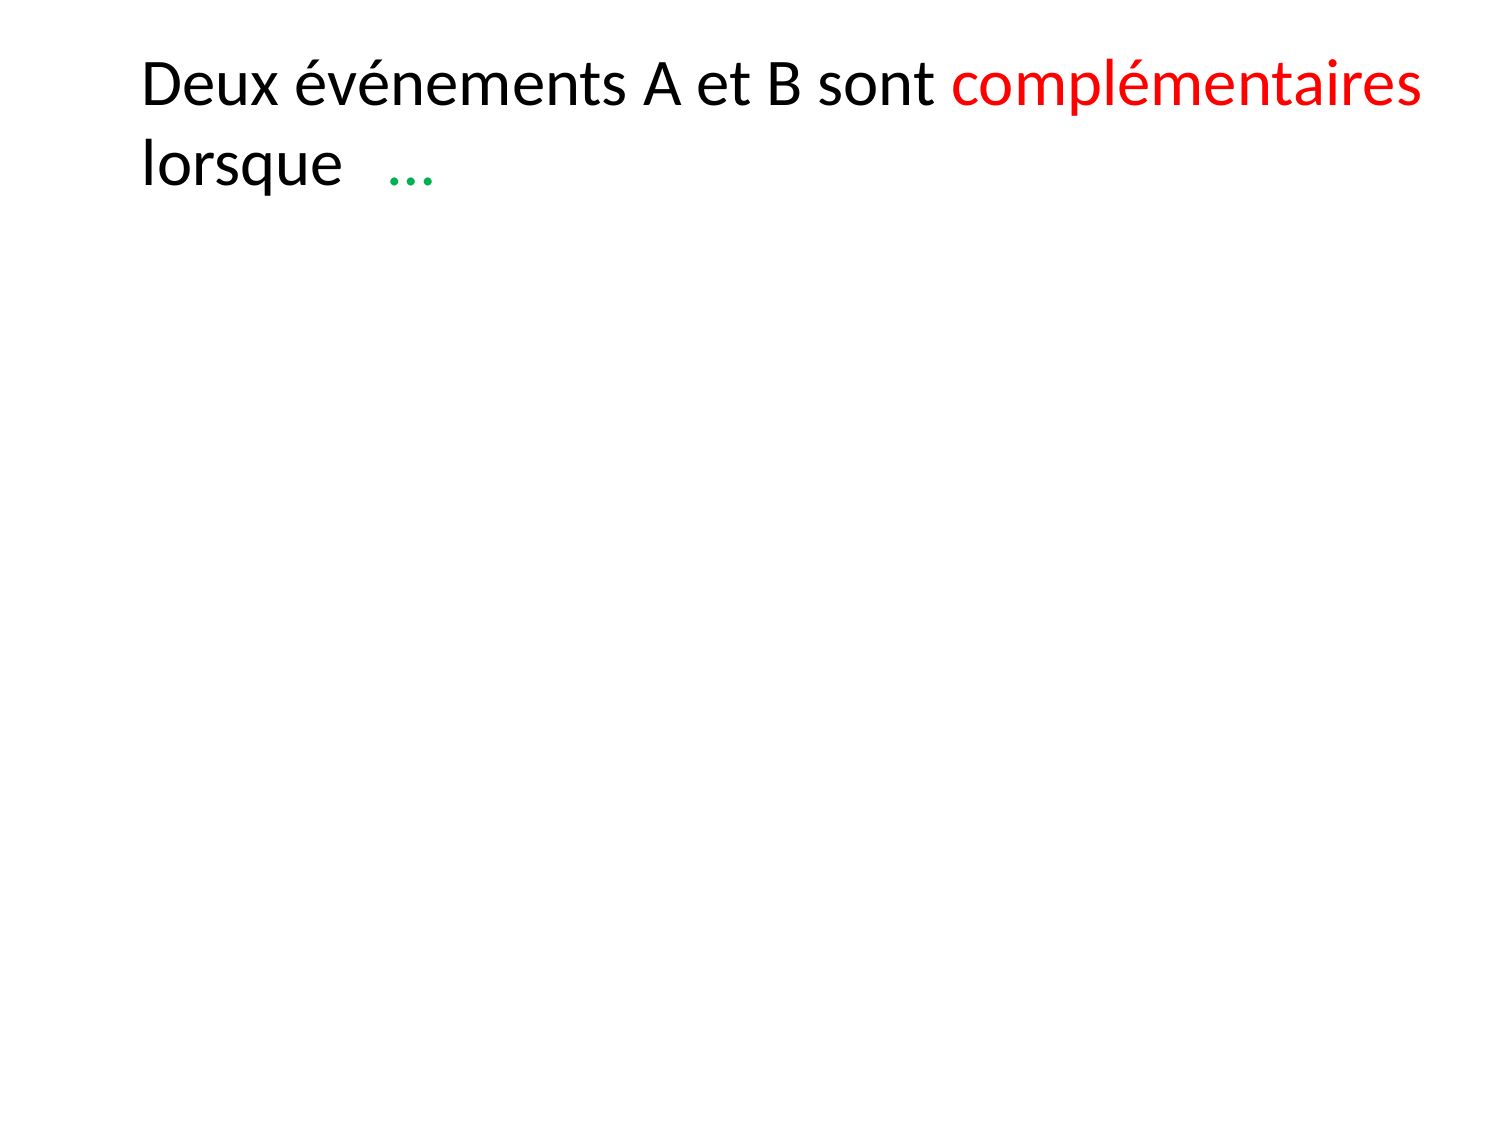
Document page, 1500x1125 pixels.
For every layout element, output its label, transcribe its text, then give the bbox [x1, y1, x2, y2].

subtitle Deux événements A et B sont complémentaires lorsque … A et B forment une partition de Ω A = B Remarque : A ∩ B = Ø ne suffit pas Deux événements A et B sont incompatibles lorsque p(A ∩ B) = 0 A ∩ B = Ø ensemble vide Deux événements A et B sont indépendants lorsque p(A ∩ B) = p(A) × p(B) pB(A) = p(A) [126, 30, 1459, 1125]
